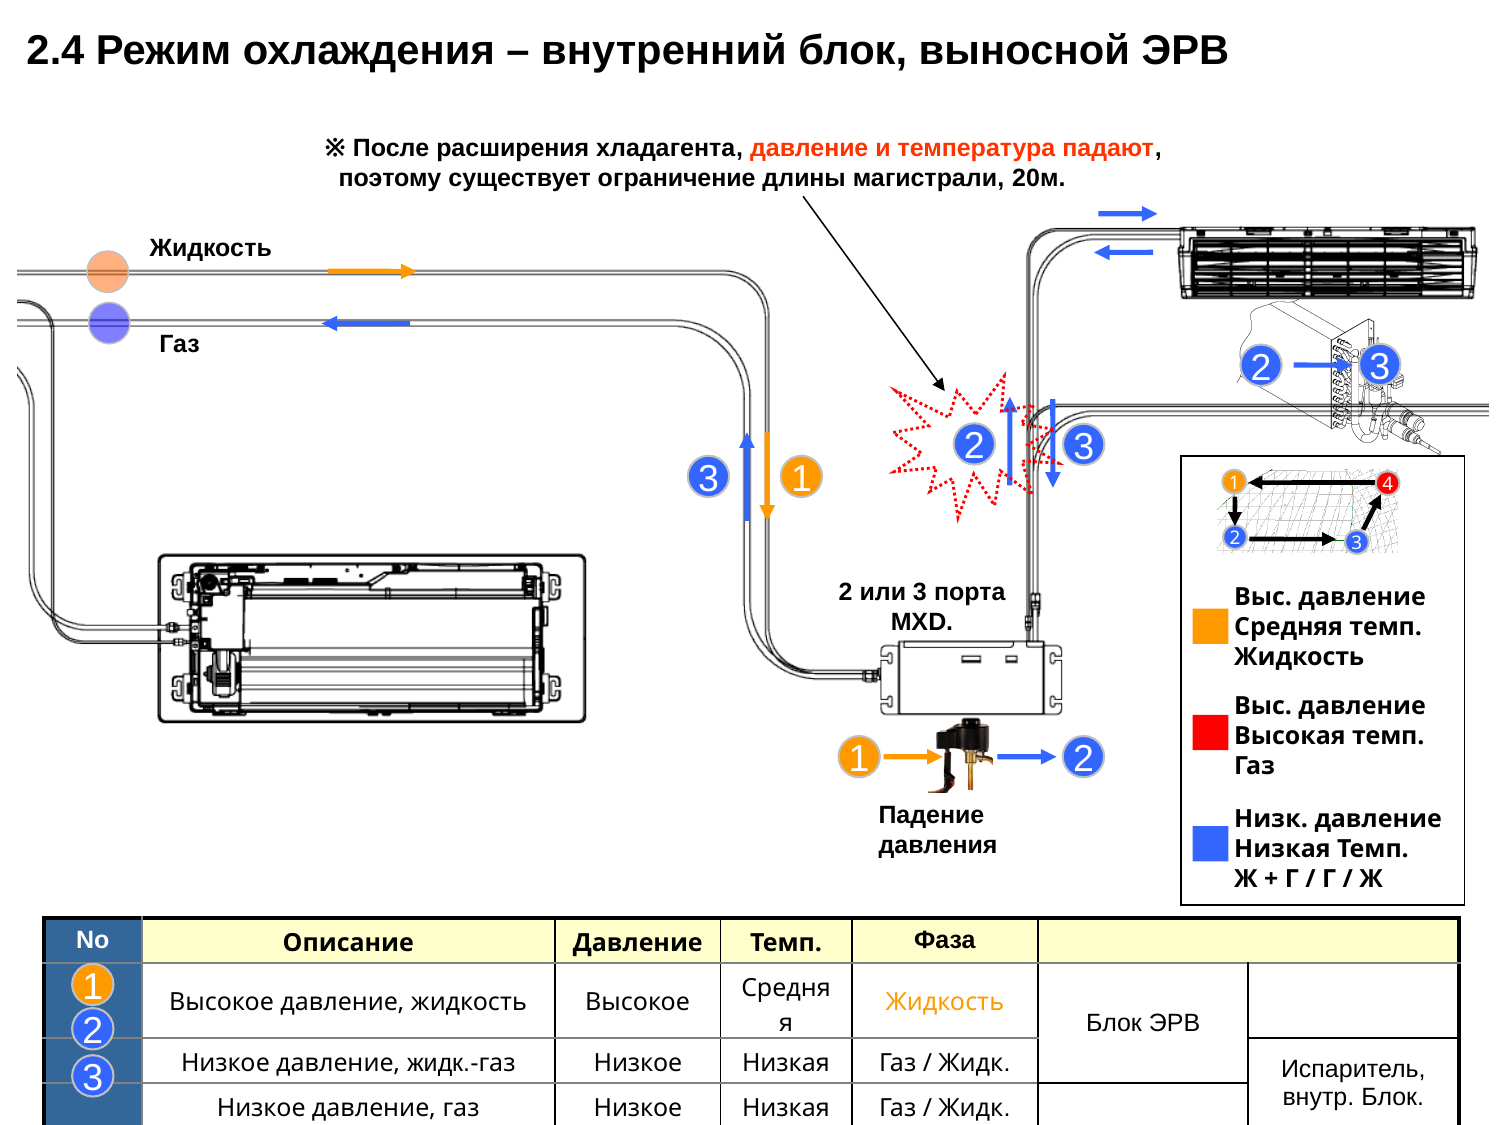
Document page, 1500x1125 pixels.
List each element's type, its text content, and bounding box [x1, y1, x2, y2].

table_header No [46, 920, 141, 962]
table_cell Низкое давление, газ [143, 1084, 554, 1125]
table_cell Низкая [721, 1039, 851, 1082]
table_cell Низкое давление, жидк.-газ [143, 1039, 554, 1082]
text_box [1145, 207, 1156, 213]
text_box 3 [72, 1055, 114, 1097]
table_header Описание [143, 920, 554, 962]
table_cell [46, 1084, 141, 1125]
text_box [1234, 297, 1442, 454]
table_cell Высокое [556, 964, 720, 1037]
text_box Падение давления [878, 802, 1062, 859]
table_cell Высокое давление, жидкость [143, 964, 554, 1037]
table_cell Газ / Жидк. [853, 1084, 1037, 1125]
table_cell Испаритель, внутр. Блок. [1249, 1039, 1457, 1125]
text_box 2 [72, 1008, 114, 1050]
table_cell Газ / Жидк. [853, 1039, 1037, 1082]
table_cell Средняя [721, 964, 851, 1037]
table_cell [1249, 964, 1457, 1037]
picture [17, 214, 1489, 734]
table_cell Жидкость [853, 964, 1037, 1037]
table_header [1039, 920, 1457, 962]
table_header Давление [556, 920, 720, 962]
text_box ※ После расширения хладагента, давление и температура падают, поэтому существует ограничение длины магистрали, 20м. [324, 131, 1164, 192]
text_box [1180, 455, 1465, 906]
table_cell Блок ЭРВ [1039, 964, 1247, 1082]
text_box 1 [72, 963, 114, 1006]
table_cell Низкое [556, 1039, 720, 1082]
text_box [838, 715, 1105, 793]
table_cell [46, 964, 141, 1037]
text_box 2.4 Режим охлаждения – внутренний блок, выносной ЭРВ [11, 33, 1382, 78]
table_cell [1039, 1084, 1247, 1125]
table_cell [46, 1039, 141, 1082]
table_cell Низкое [556, 1084, 720, 1125]
table_cell Низкая [721, 1084, 851, 1125]
table_header Темп. [721, 920, 851, 962]
table_header Фаза [853, 920, 1037, 962]
